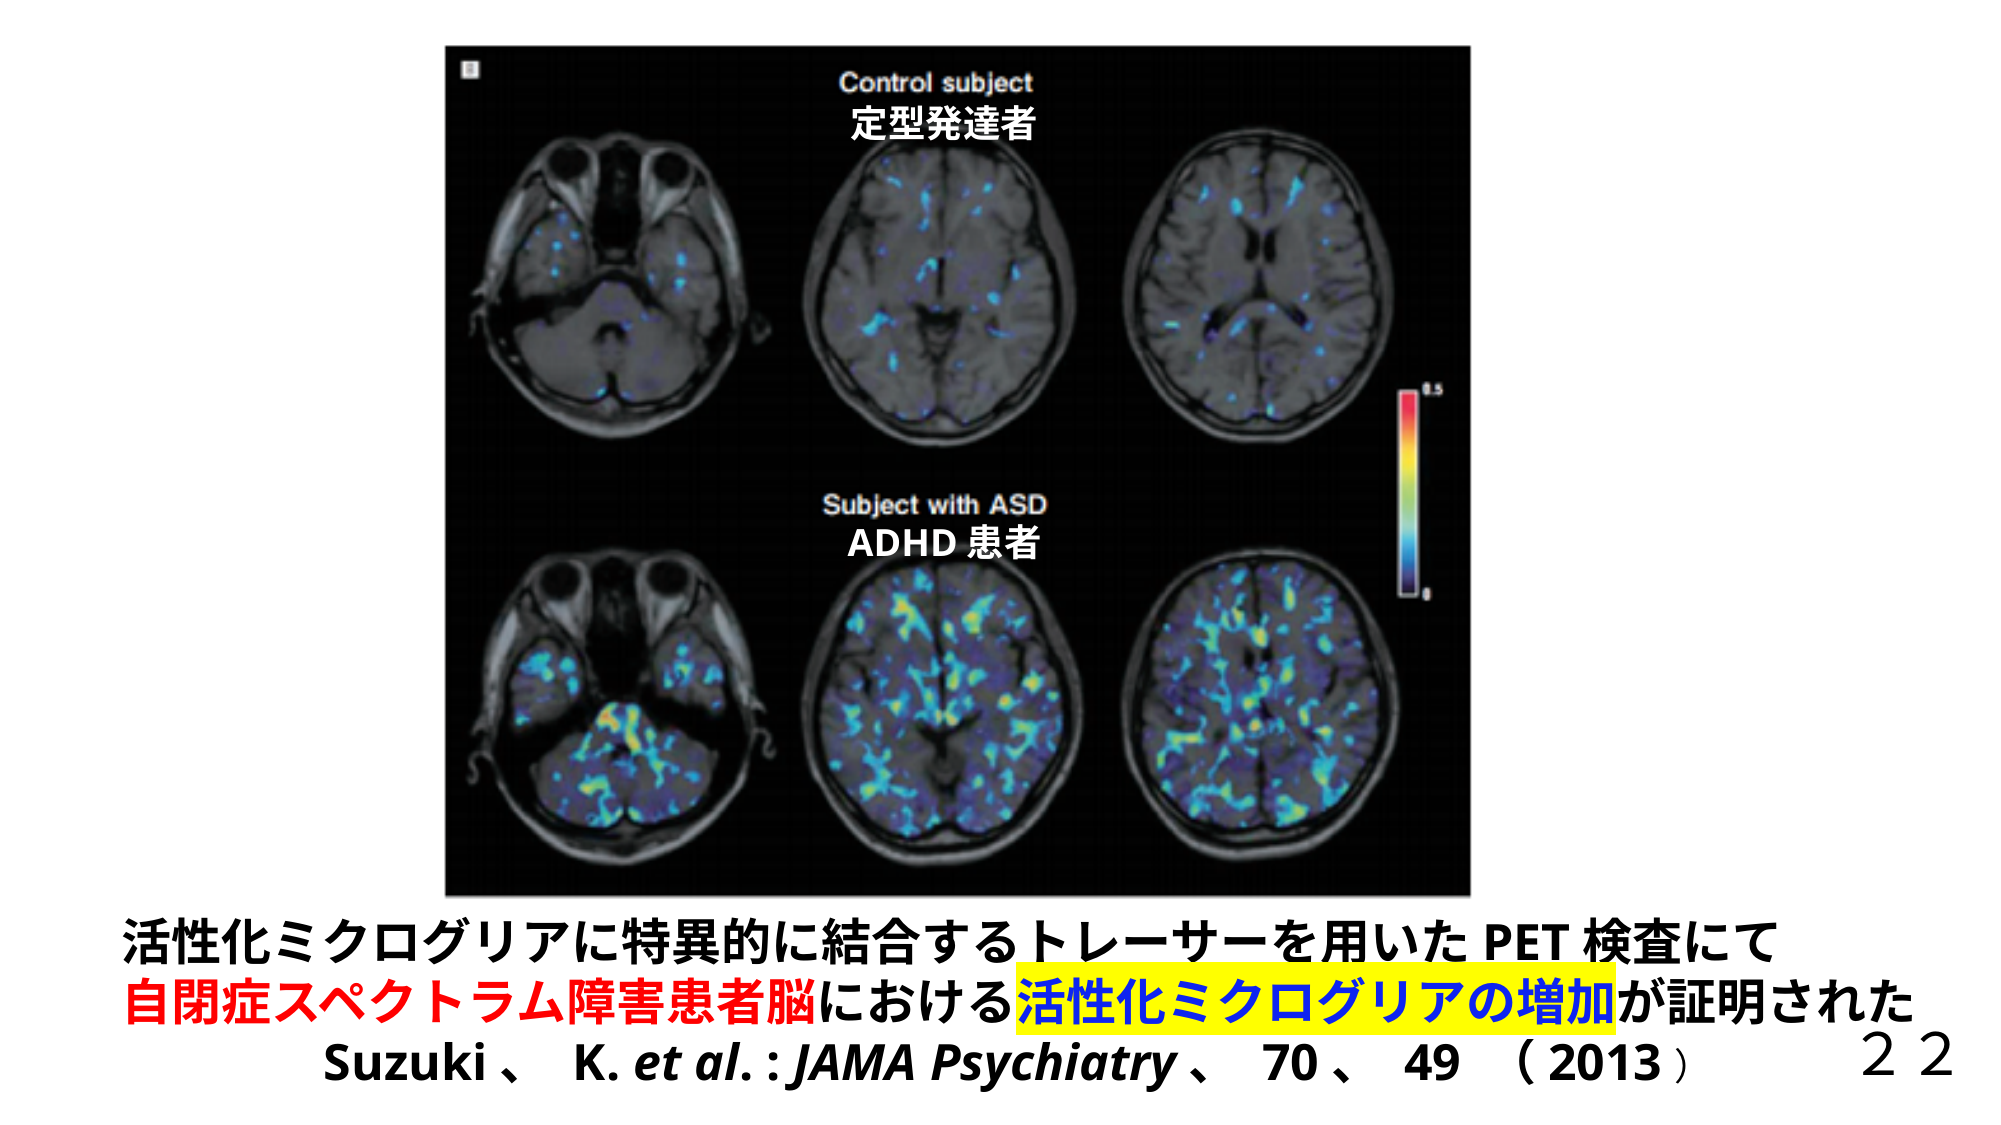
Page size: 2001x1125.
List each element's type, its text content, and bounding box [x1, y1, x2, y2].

text_box 活性化ミクログリアに特異的に結合するトレーサーを用いたPET検査にて 自閉症スペクトラム障害患者脳における活性化ミクログリアの増加が証明された [1535, 903, 1932, 1038]
text_box ２２ [1834, 1009, 1981, 1095]
text_box 活性化ミクログリアに特異的に結合するトレーサーを用いたPET検査にて 自閉症スペクトラム障害患者脳における活性化ミクログリアの増加が証明された [106, 903, 389, 1038]
picture [389, 39, 1535, 1039]
text_box Suzuki、 K. et al. : JAMA Psychiatry、 70、 49 （2013） [309, 1038, 1727, 1098]
